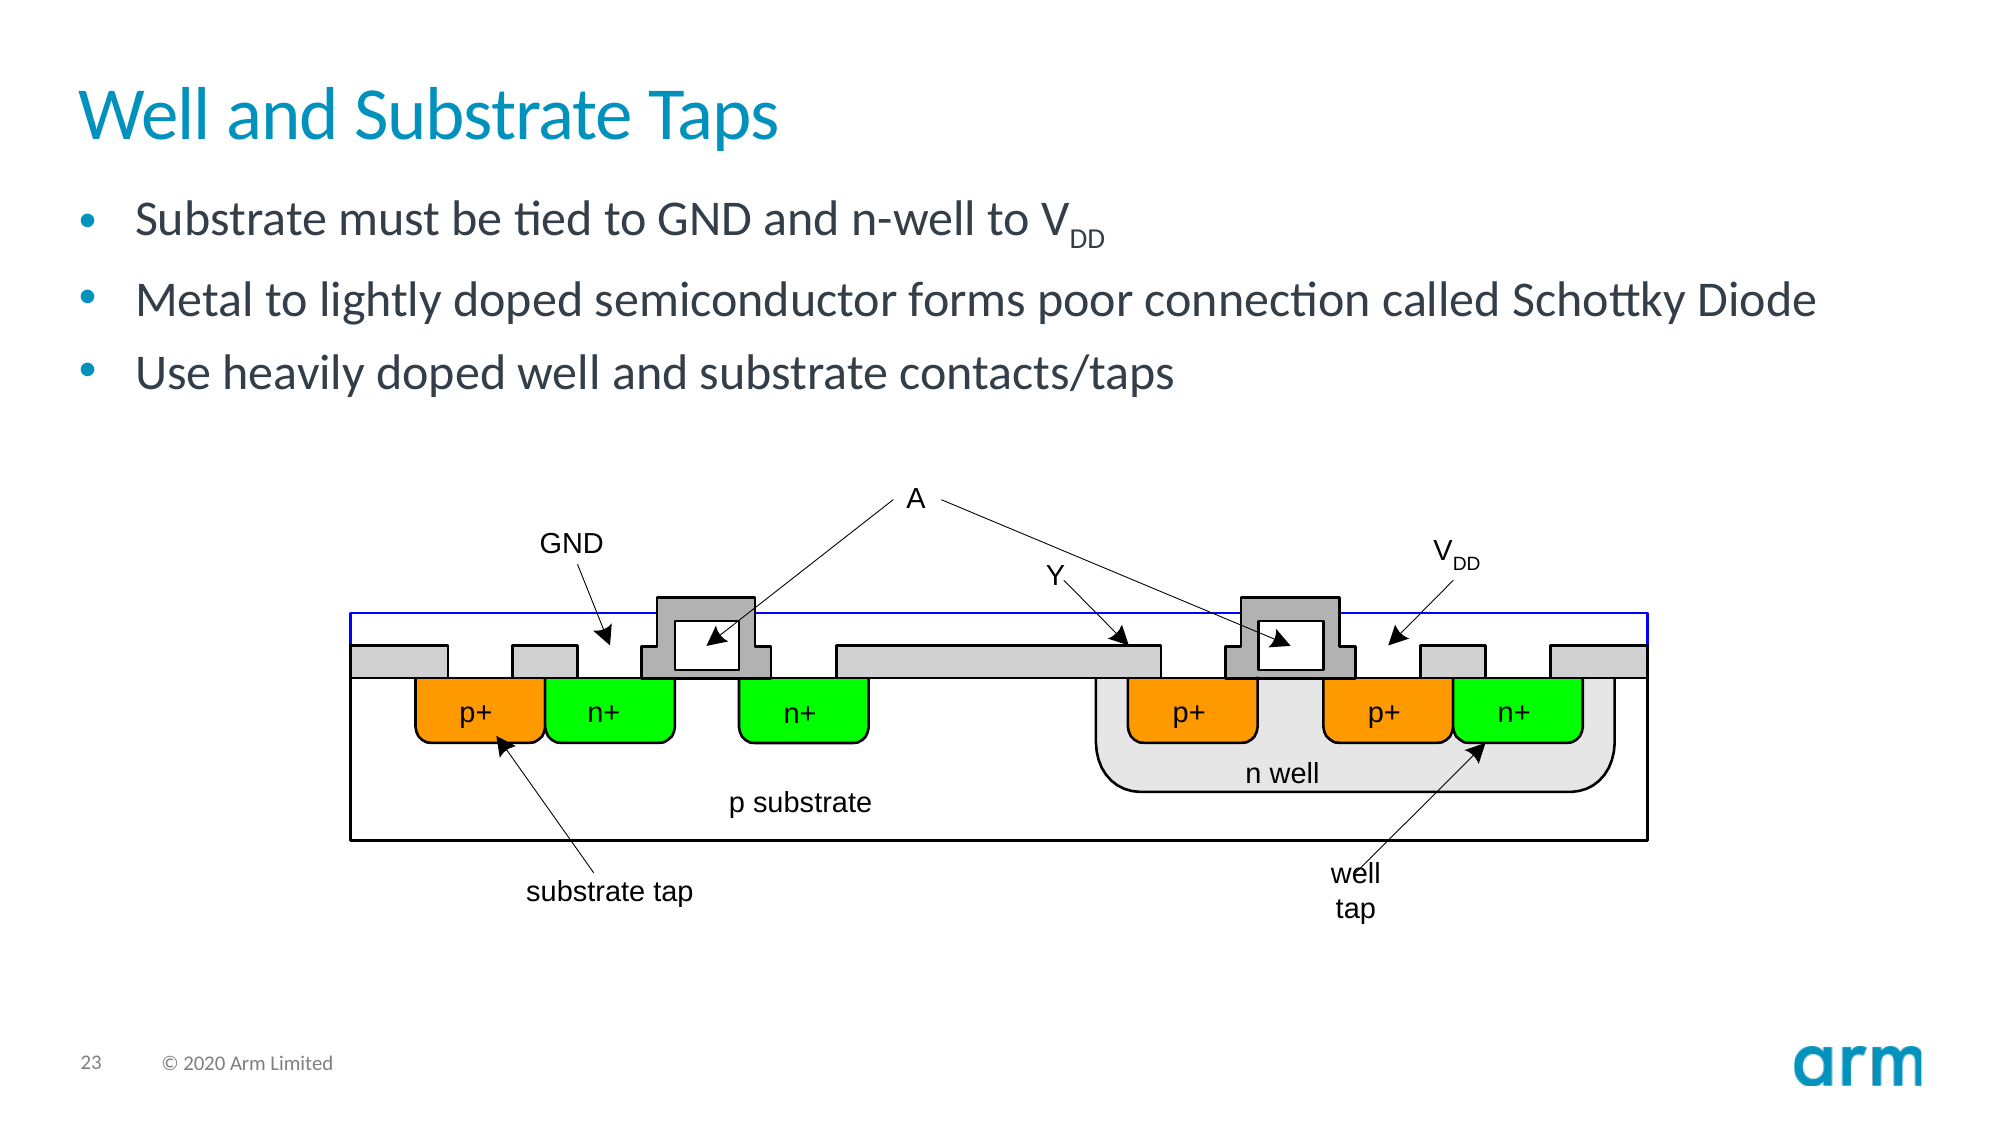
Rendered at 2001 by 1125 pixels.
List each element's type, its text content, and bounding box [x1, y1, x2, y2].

title Well and Substrate Taps [78, 78, 1922, 185]
list Substrate must be tied to GND and n-well to VDD Metal to lightly doped semiconductor forms poor connection called Schottky Diode Use heavily doped well and substrate contacts/taps [78, 185, 1923, 941]
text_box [337, 452, 1663, 940]
